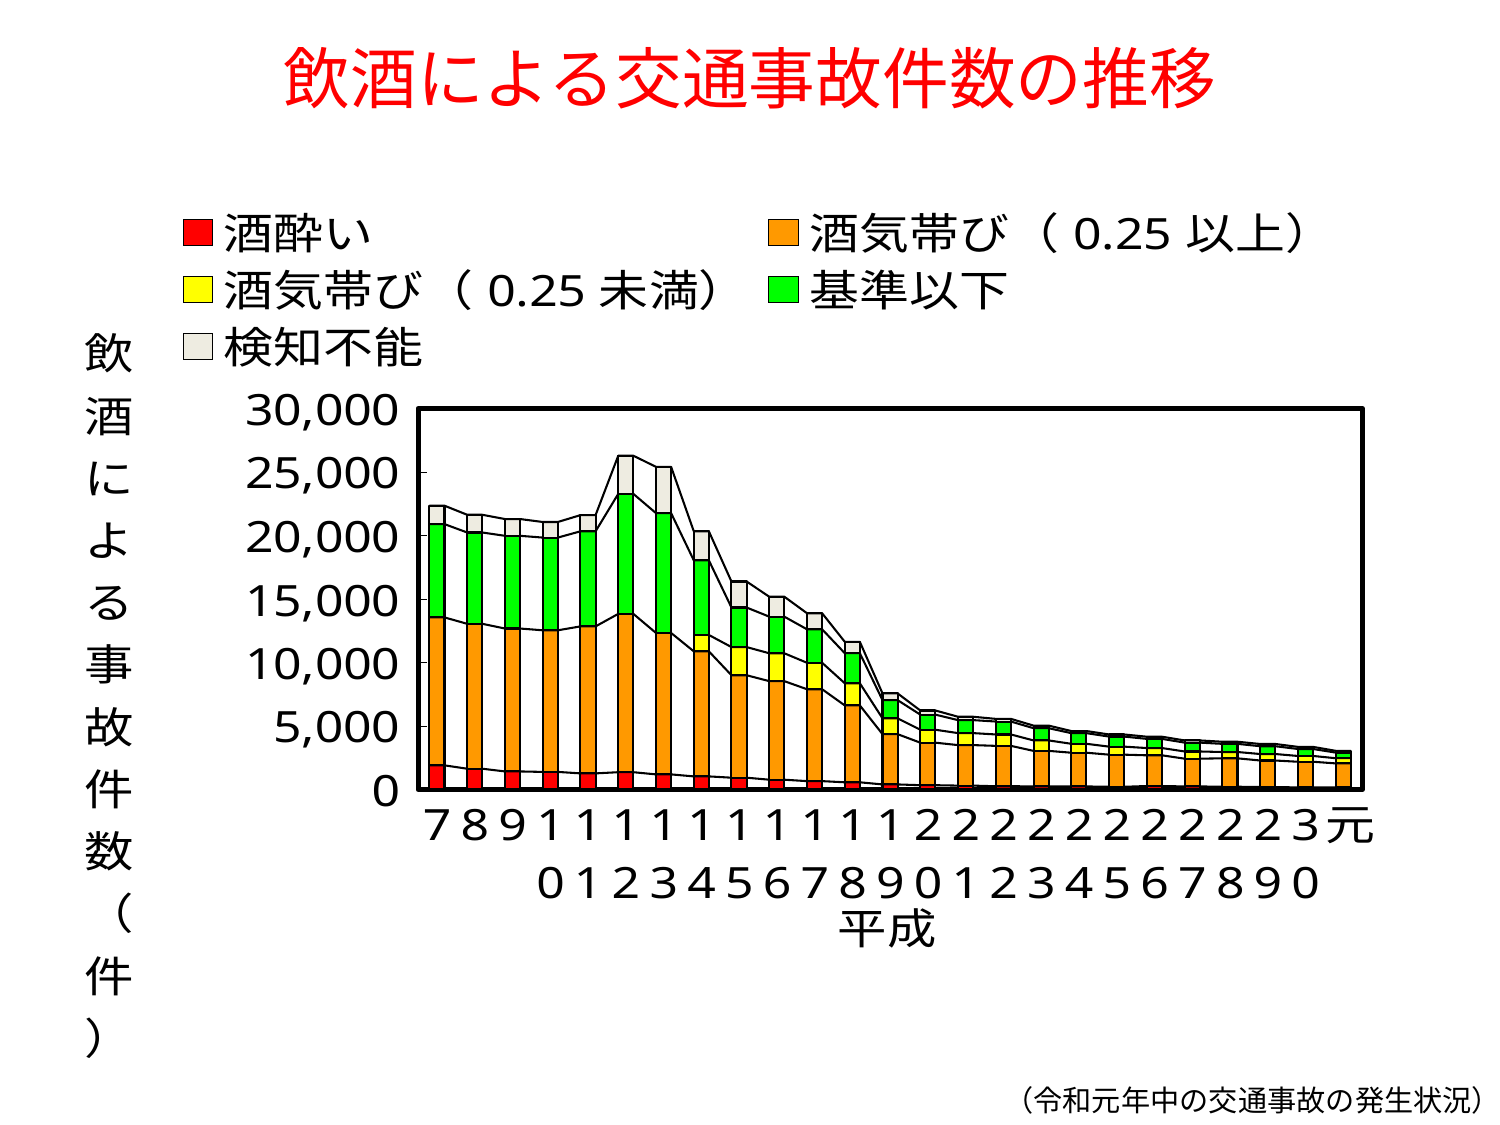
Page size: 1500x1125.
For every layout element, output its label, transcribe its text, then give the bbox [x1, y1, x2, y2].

text_box （令和元年中の交通事故の発生状況） [989, 1074, 1500, 1125]
title 飲酒による交通事故件数の推移 [112, 28, 1388, 126]
chart [52, 187, 1382, 1080]
